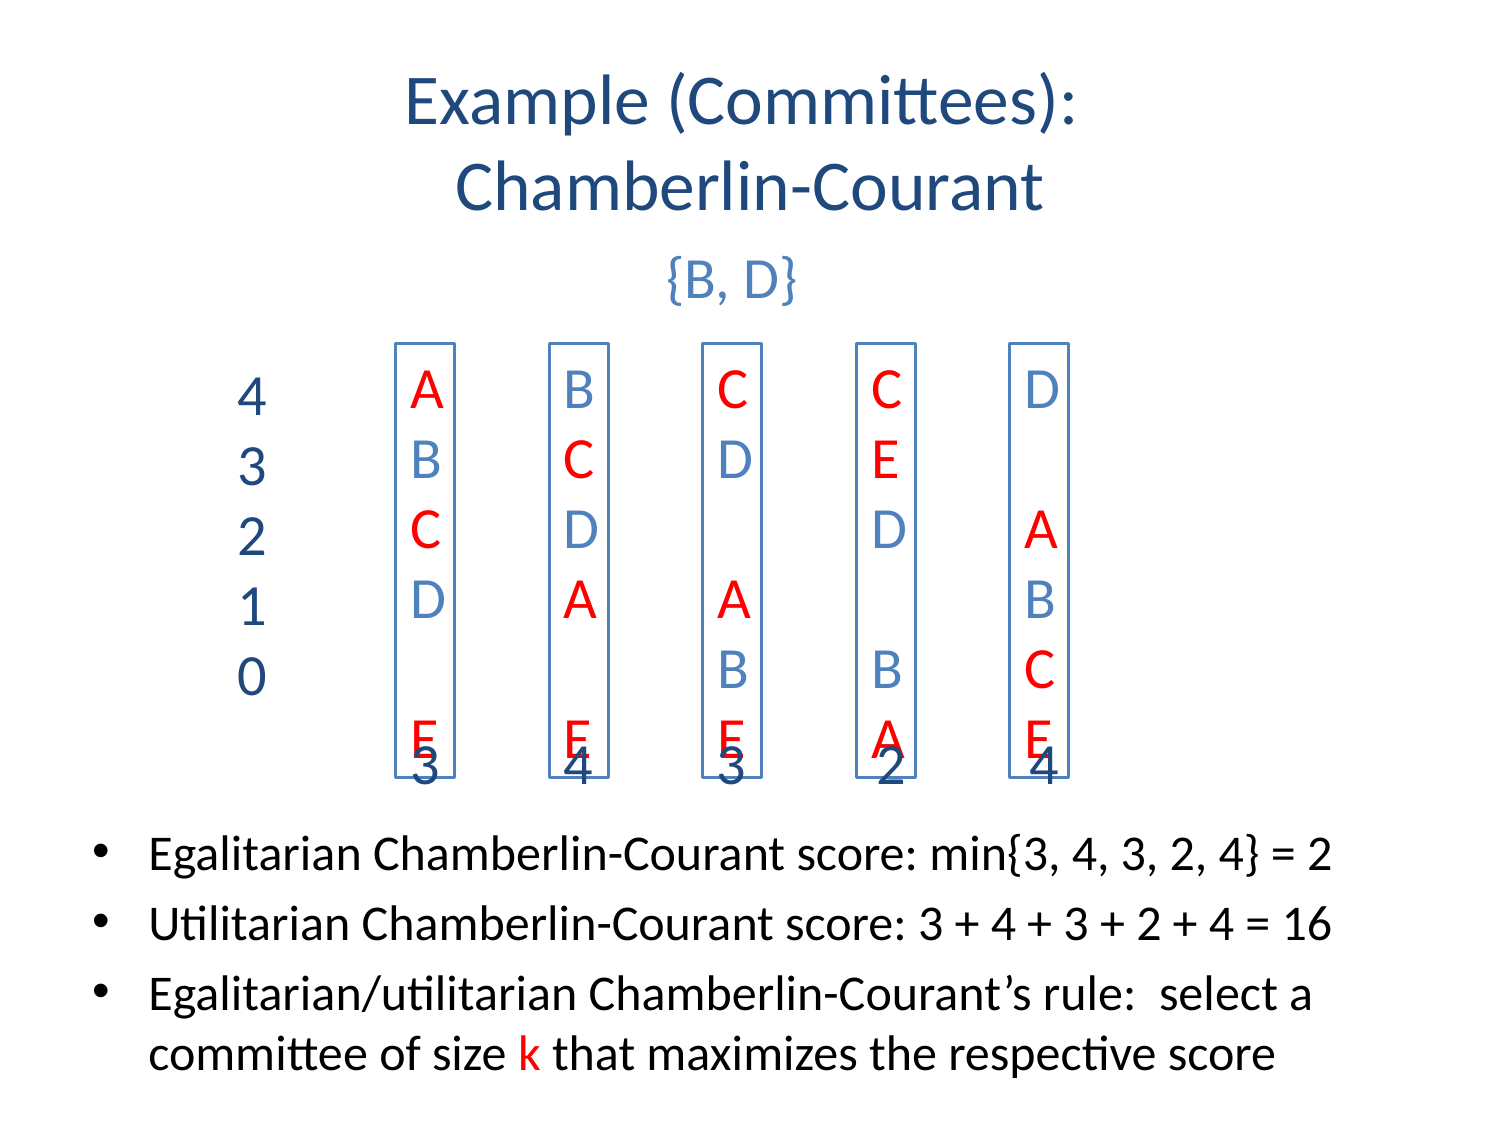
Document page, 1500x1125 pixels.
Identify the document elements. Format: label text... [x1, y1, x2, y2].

title Example (Committees): Chamberlin-Courant [75, 45, 1425, 233]
text_box {B, D} [651, 232, 813, 318]
list Egalitarian Chamberlin-Courant score: min{3, 4, 3, 2, 4} = 2 Utilitarian Chamberlin-Courant score: 3 + 4 + 3 + 2 + 4 = 16 Egalitarian/utilitarian Chamberlin-Courant’s rule: select a committee of size k that maximizes the respective score [77, 813, 1428, 1097]
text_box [395, 342, 1070, 712]
text_box 43210 [222, 349, 272, 715]
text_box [395, 718, 1065, 805]
